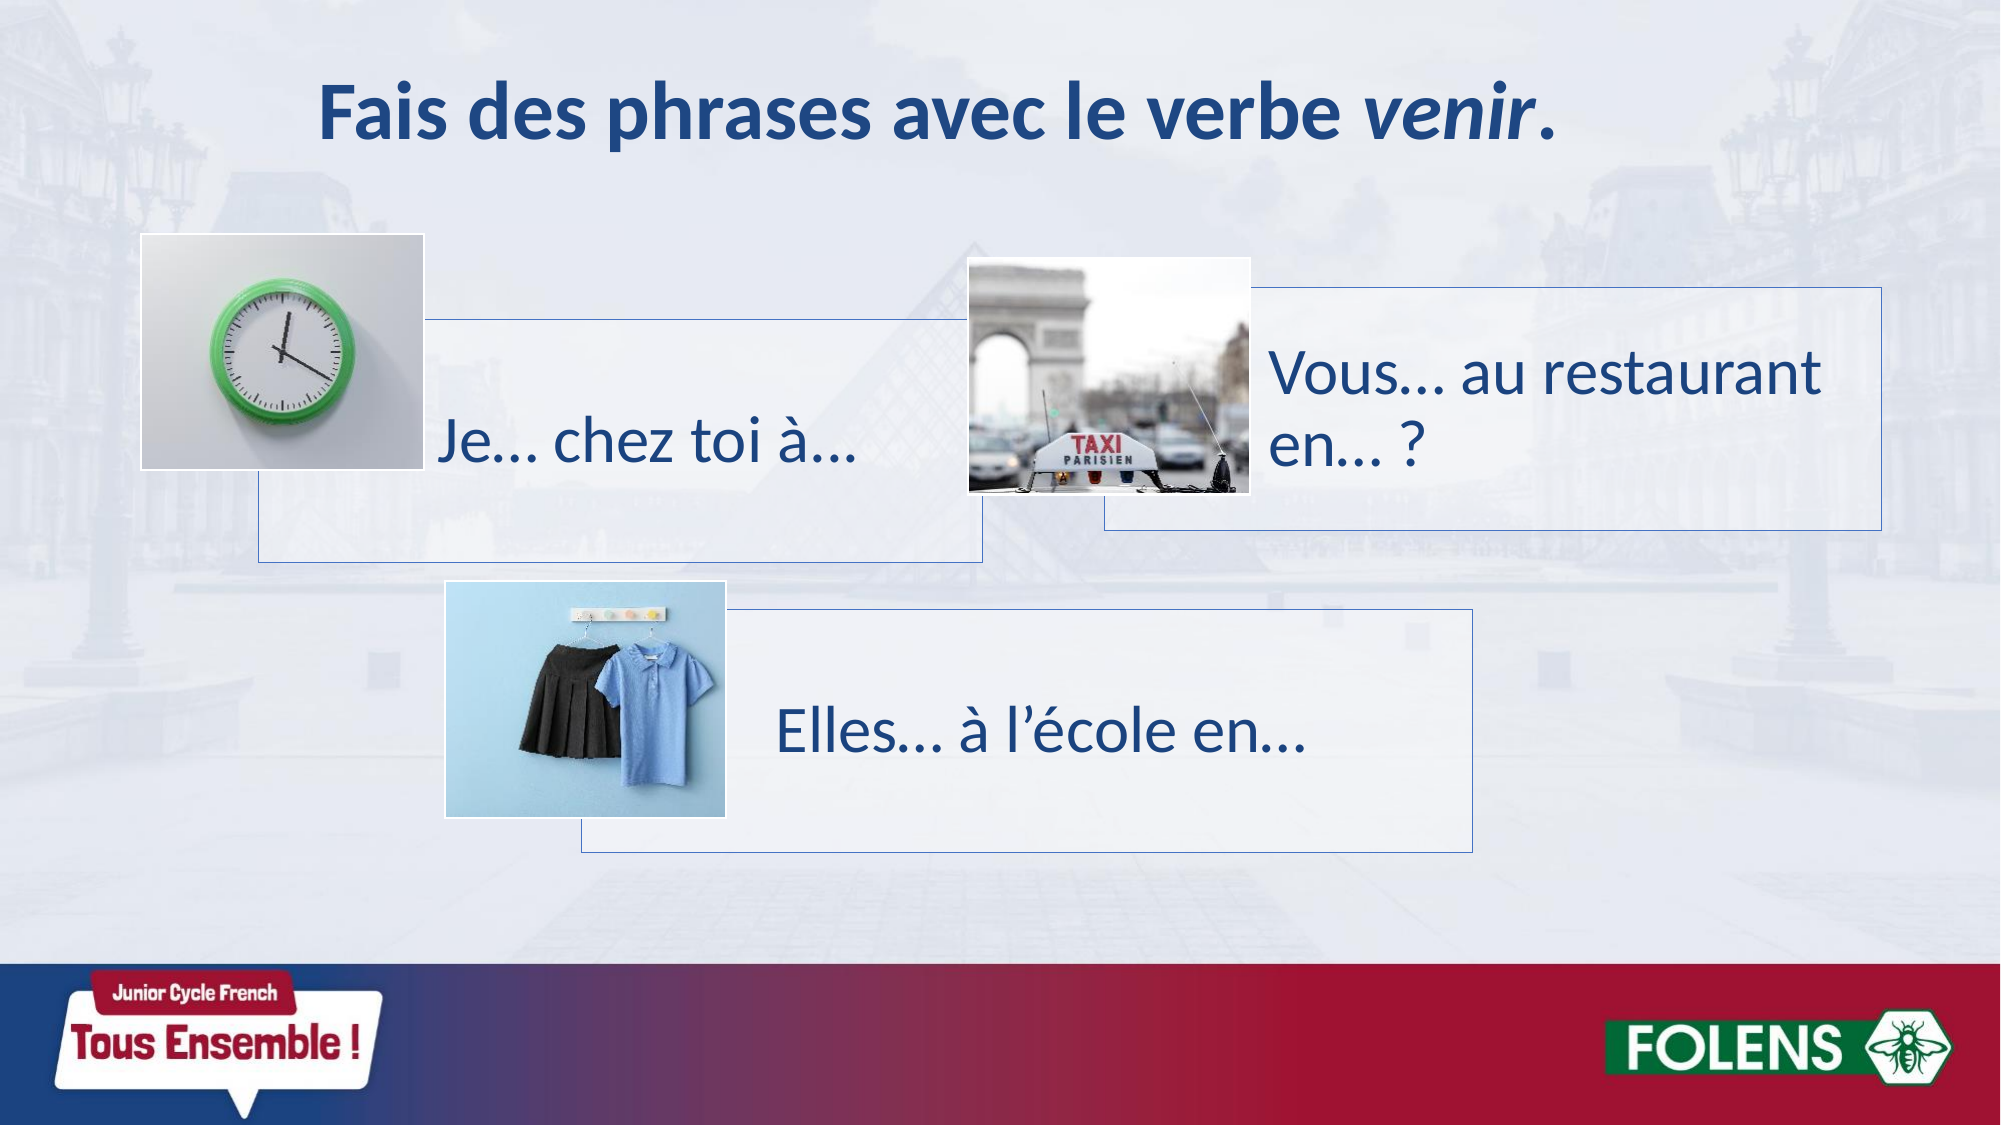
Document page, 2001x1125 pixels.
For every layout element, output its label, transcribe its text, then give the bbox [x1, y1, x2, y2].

text_box Fais des phrases avec le verbe venir. [75, 59, 1801, 162]
picture [0, 0, 2001, 1125]
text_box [141, 201, 1882, 939]
